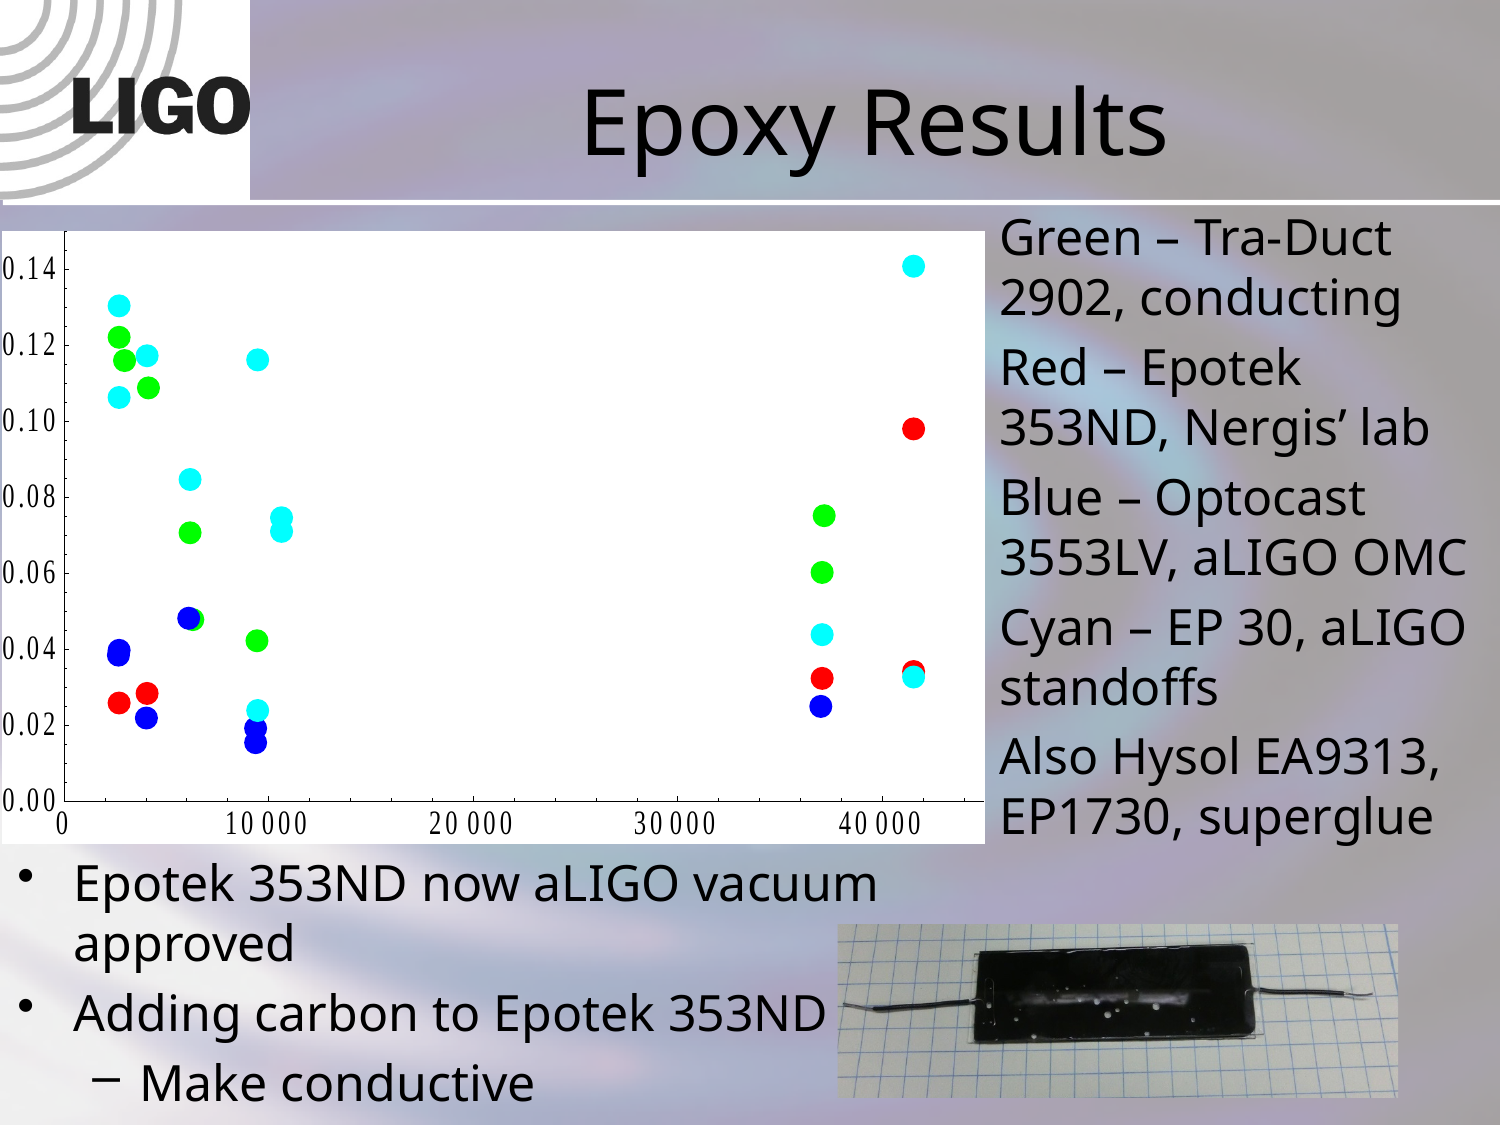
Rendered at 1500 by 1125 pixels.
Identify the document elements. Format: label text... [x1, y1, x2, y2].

text_box Green – Tra-Duct 2902, conducting Red – Epotek 353ND, Nergis’ lab Blue – Optocast 3553LV, aLIGO OMC Cyan – EP 30, aLIGO standoffs Also Hysol EA9313, EP1730, superglue [984, 197, 1500, 844]
title Epoxy Results [249, 24, 1500, 213]
picture [0, 0, 1500, 1125]
